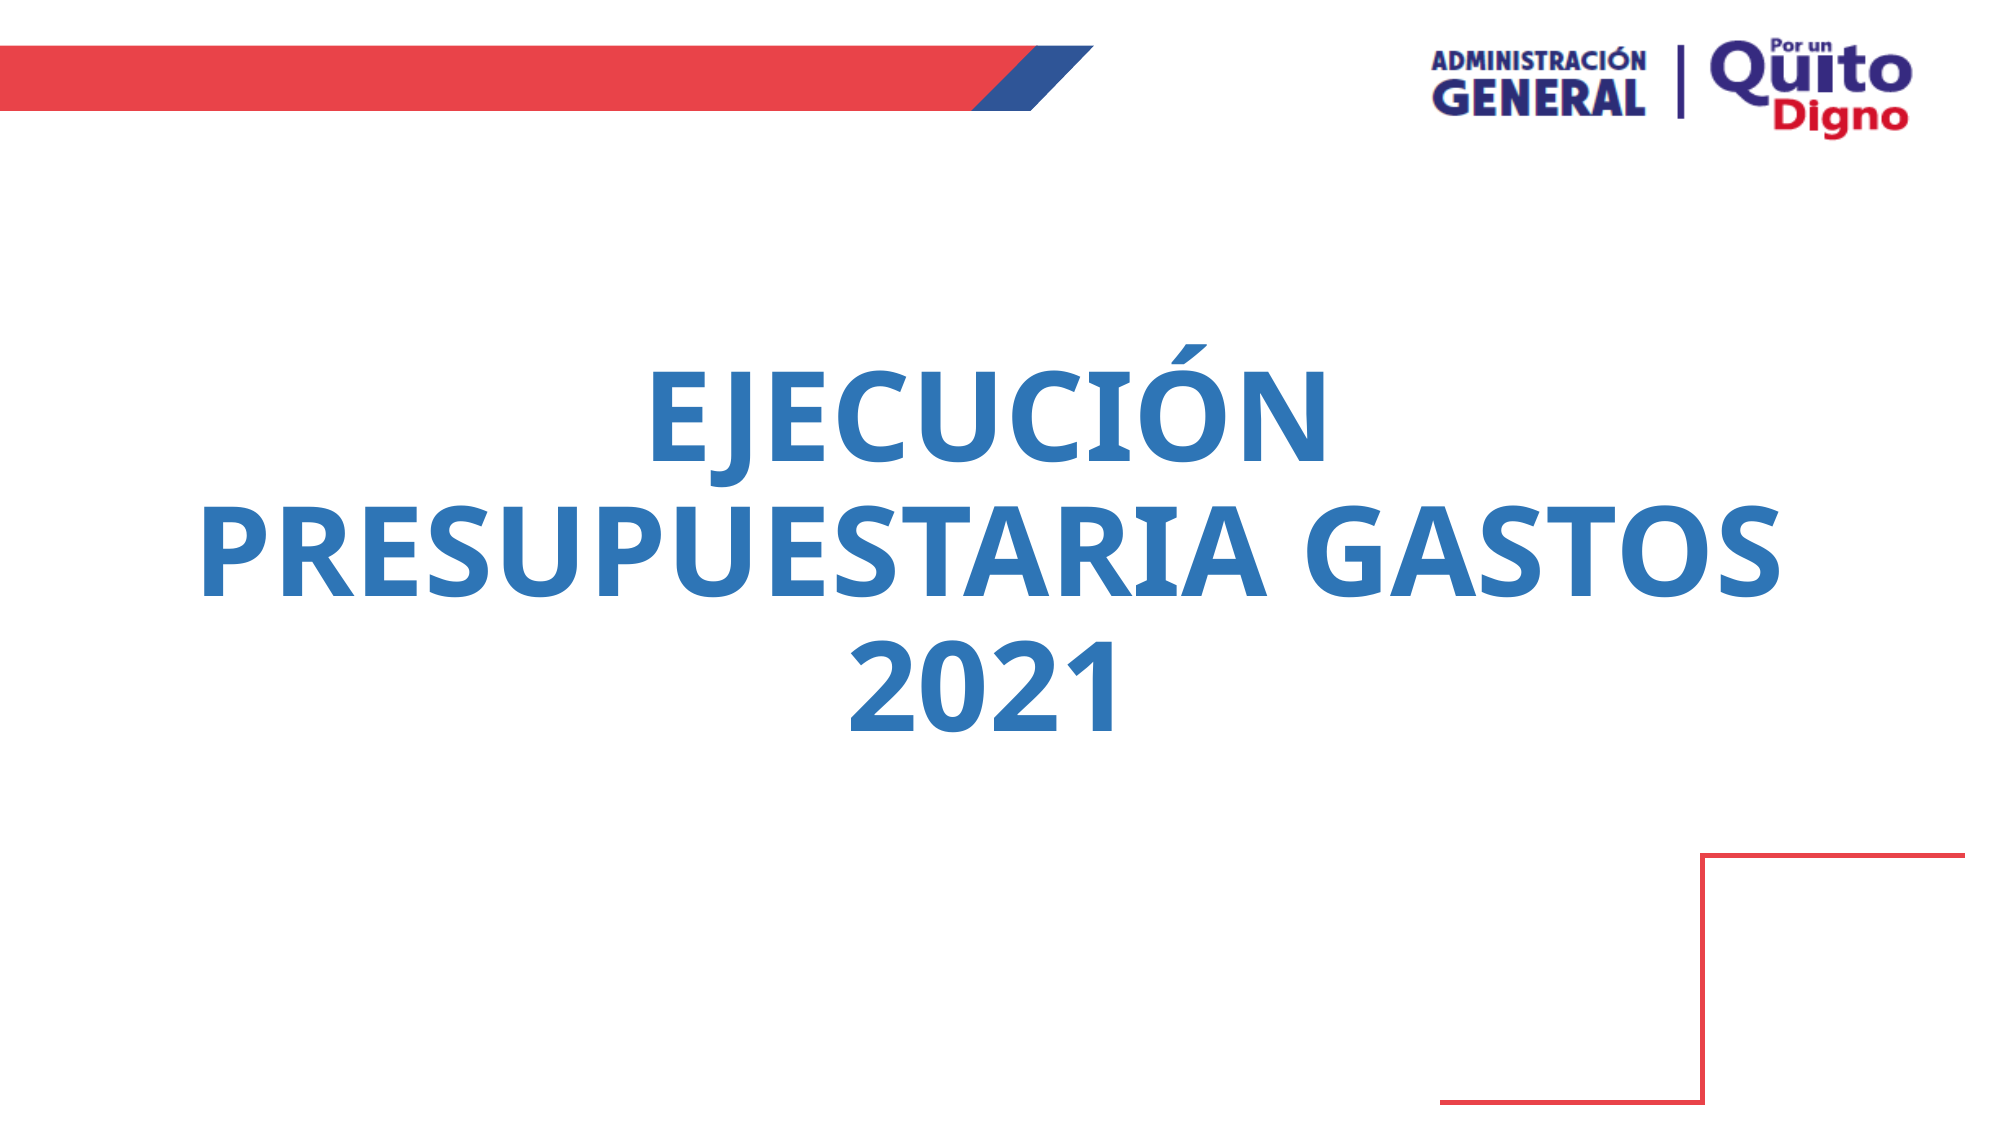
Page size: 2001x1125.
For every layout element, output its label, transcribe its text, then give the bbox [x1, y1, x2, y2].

text_box EJECUCIÓN PRESUPUESTARIA GASTOS 2021 [122, 345, 1827, 592]
